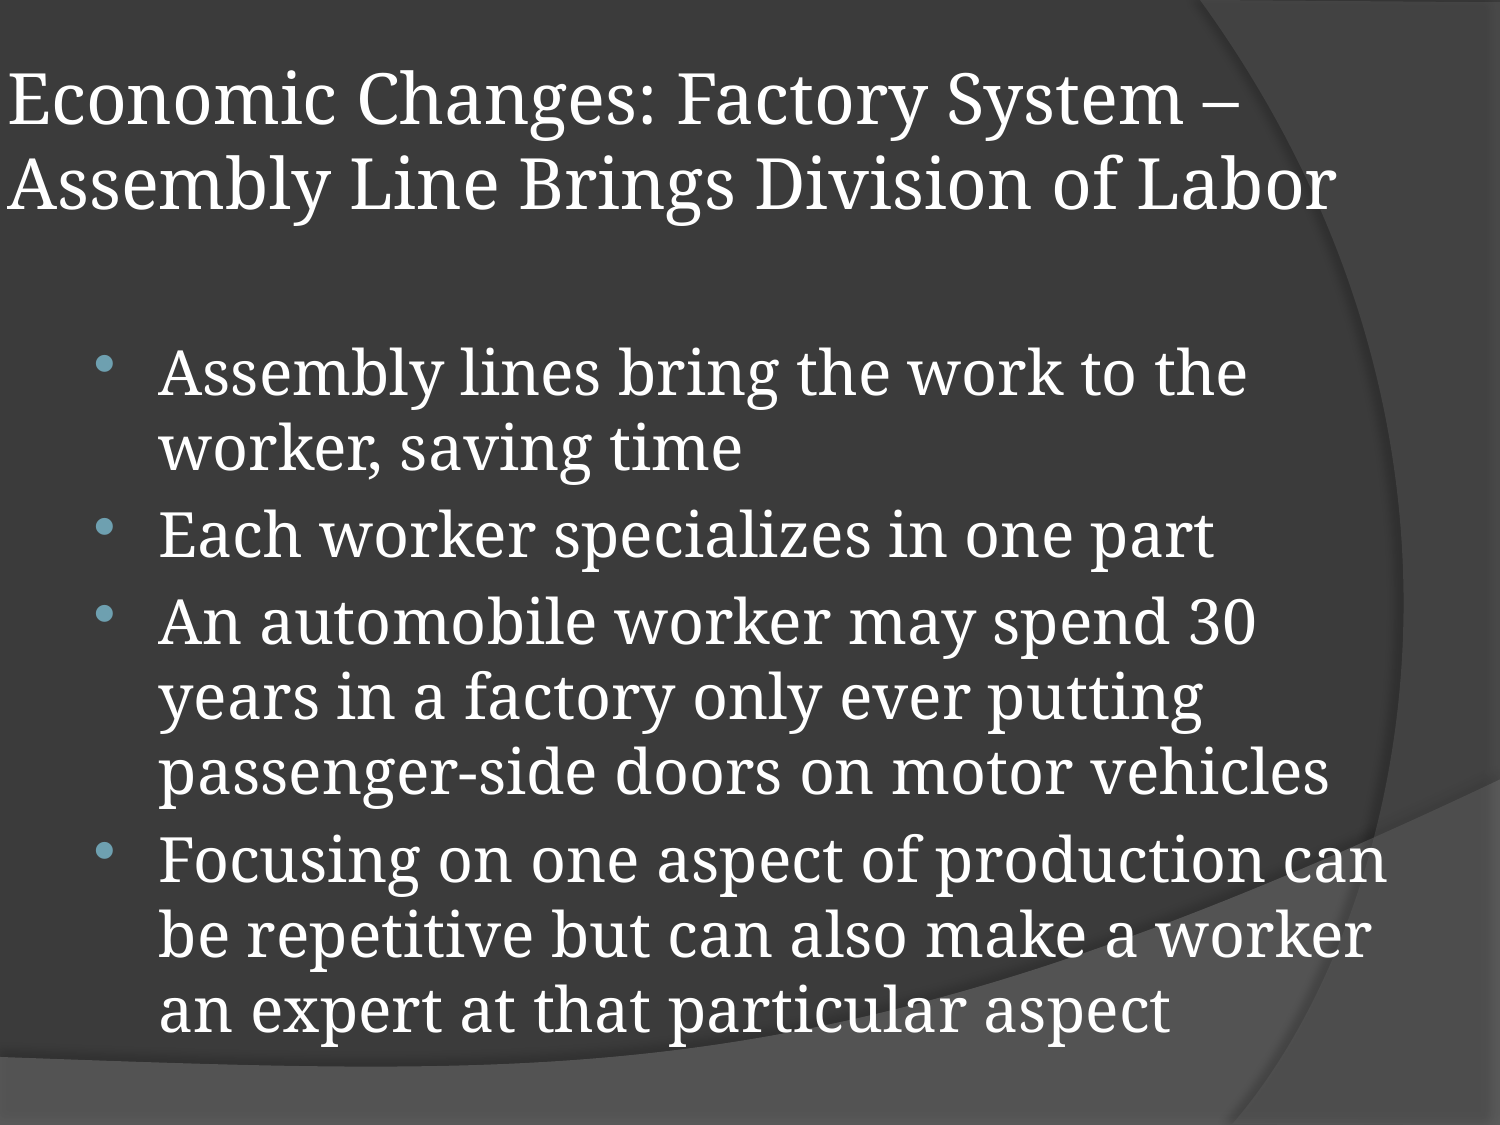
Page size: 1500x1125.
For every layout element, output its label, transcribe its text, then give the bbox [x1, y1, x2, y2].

list Assembly lines bring the work to the worker, saving time Each worker specializes in one part An automobile worker may spend 30 years in a factory only ever putting passenger-side doors on motor vehicles Focusing on one aspect of production can be repetitive but can also make a worker an expert at that particular aspect [74, 324, 1413, 1068]
title Economic Changes: Factory System – Assembly Line Brings Division of Labor [0, 44, 1500, 233]
